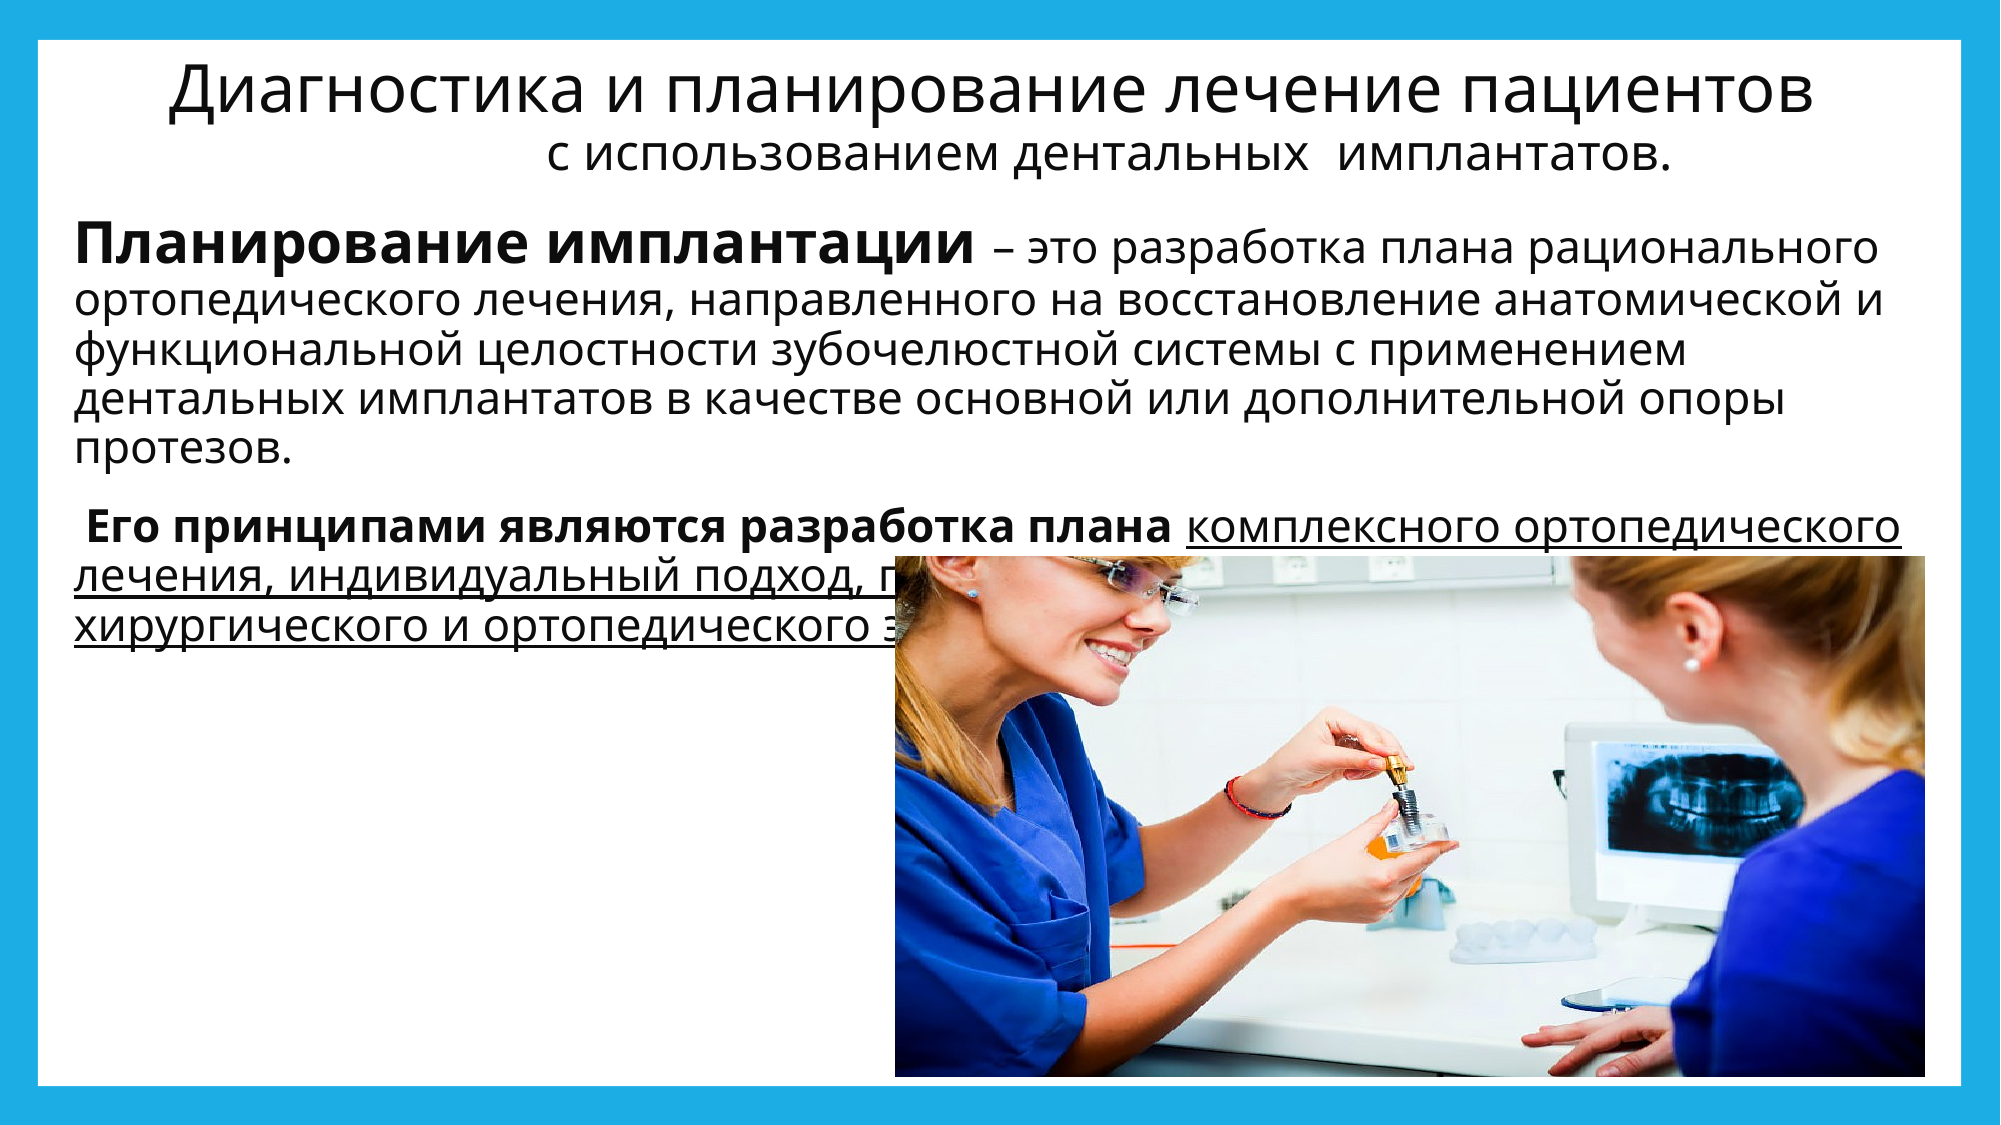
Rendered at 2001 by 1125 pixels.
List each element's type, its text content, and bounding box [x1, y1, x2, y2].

picture [895, 556, 1925, 1078]
list Планирование имплантации – это разработка плана рационального ортопедического лечения, направленного на восстановление анатомической и функциональной целостности зубочелюстной системы с применением дентальных имплантатов в качестве основной или дополнительной опоры протезов. Его принципами являются разработка плана комплексного ортопедического лечения, индивидуальный подход, преемственность и согласованность хирургического и ортопедического этапов лечения [51, 205, 1958, 1077]
title Диагностика и планирование лечение пациентов с использованием дентальных имплантатов. [51, 55, 1958, 180]
